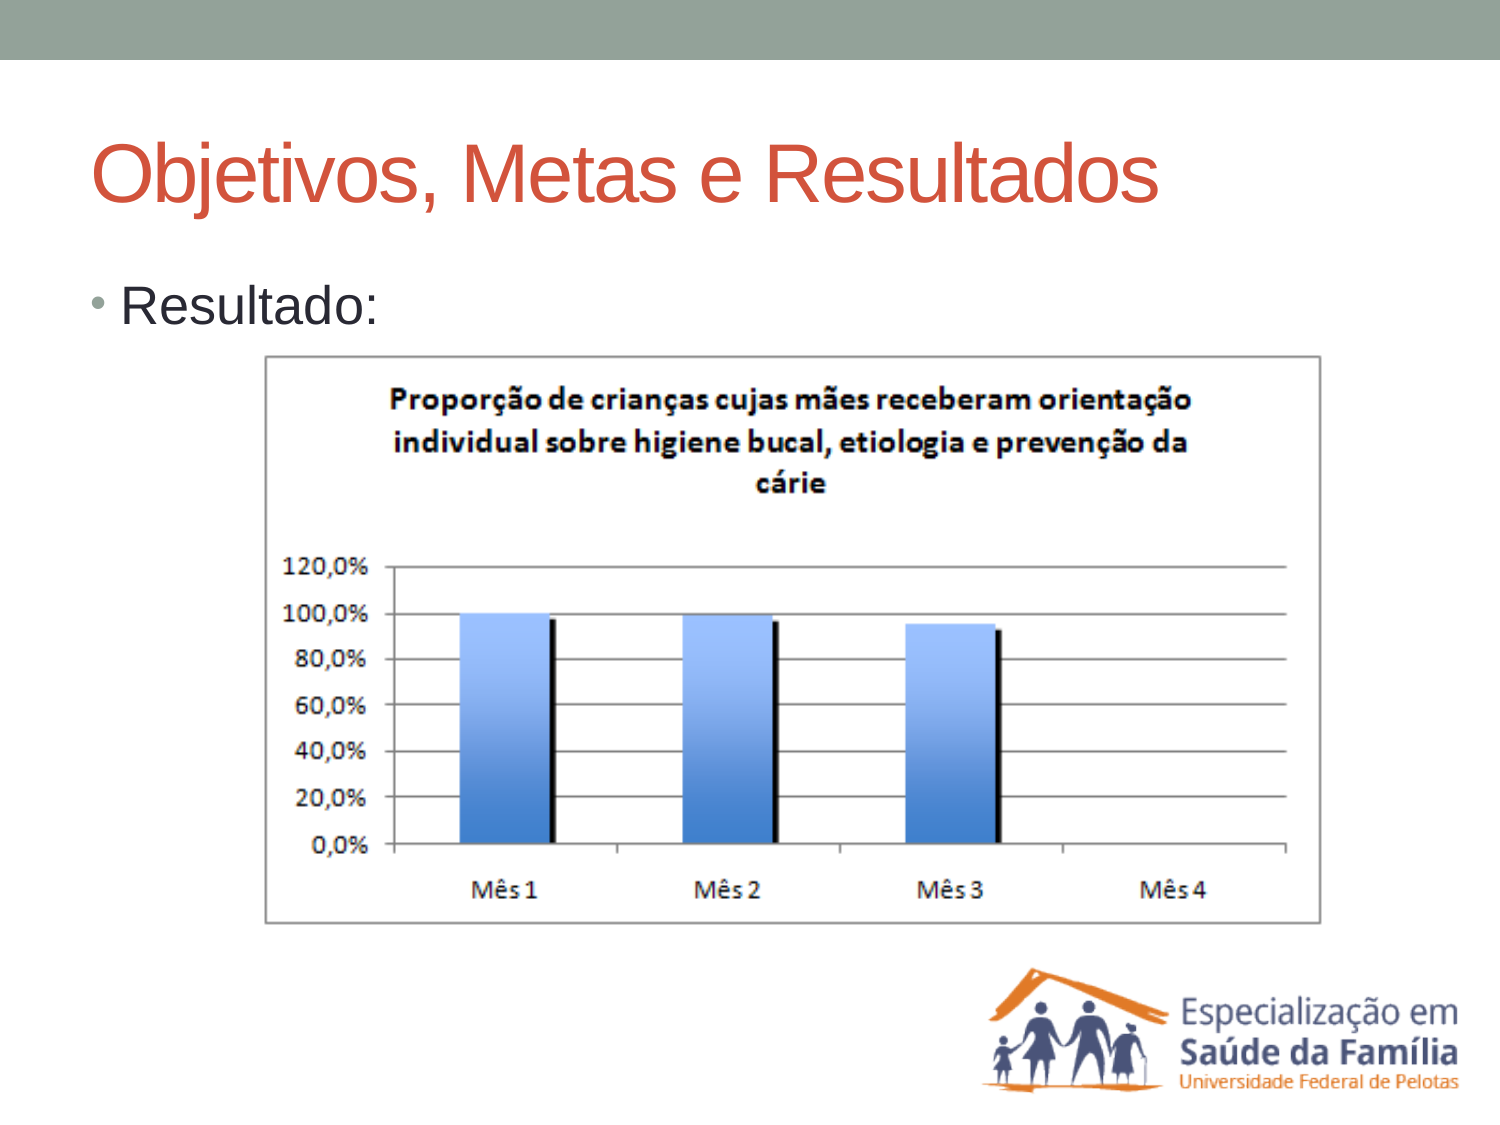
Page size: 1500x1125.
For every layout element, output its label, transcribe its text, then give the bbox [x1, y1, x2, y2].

picture [970, 963, 1478, 1102]
picture [260, 352, 1327, 929]
list Resultado: [75, 262, 1425, 1063]
title Objetivos, Metas e Resultados [75, 87, 1425, 250]
